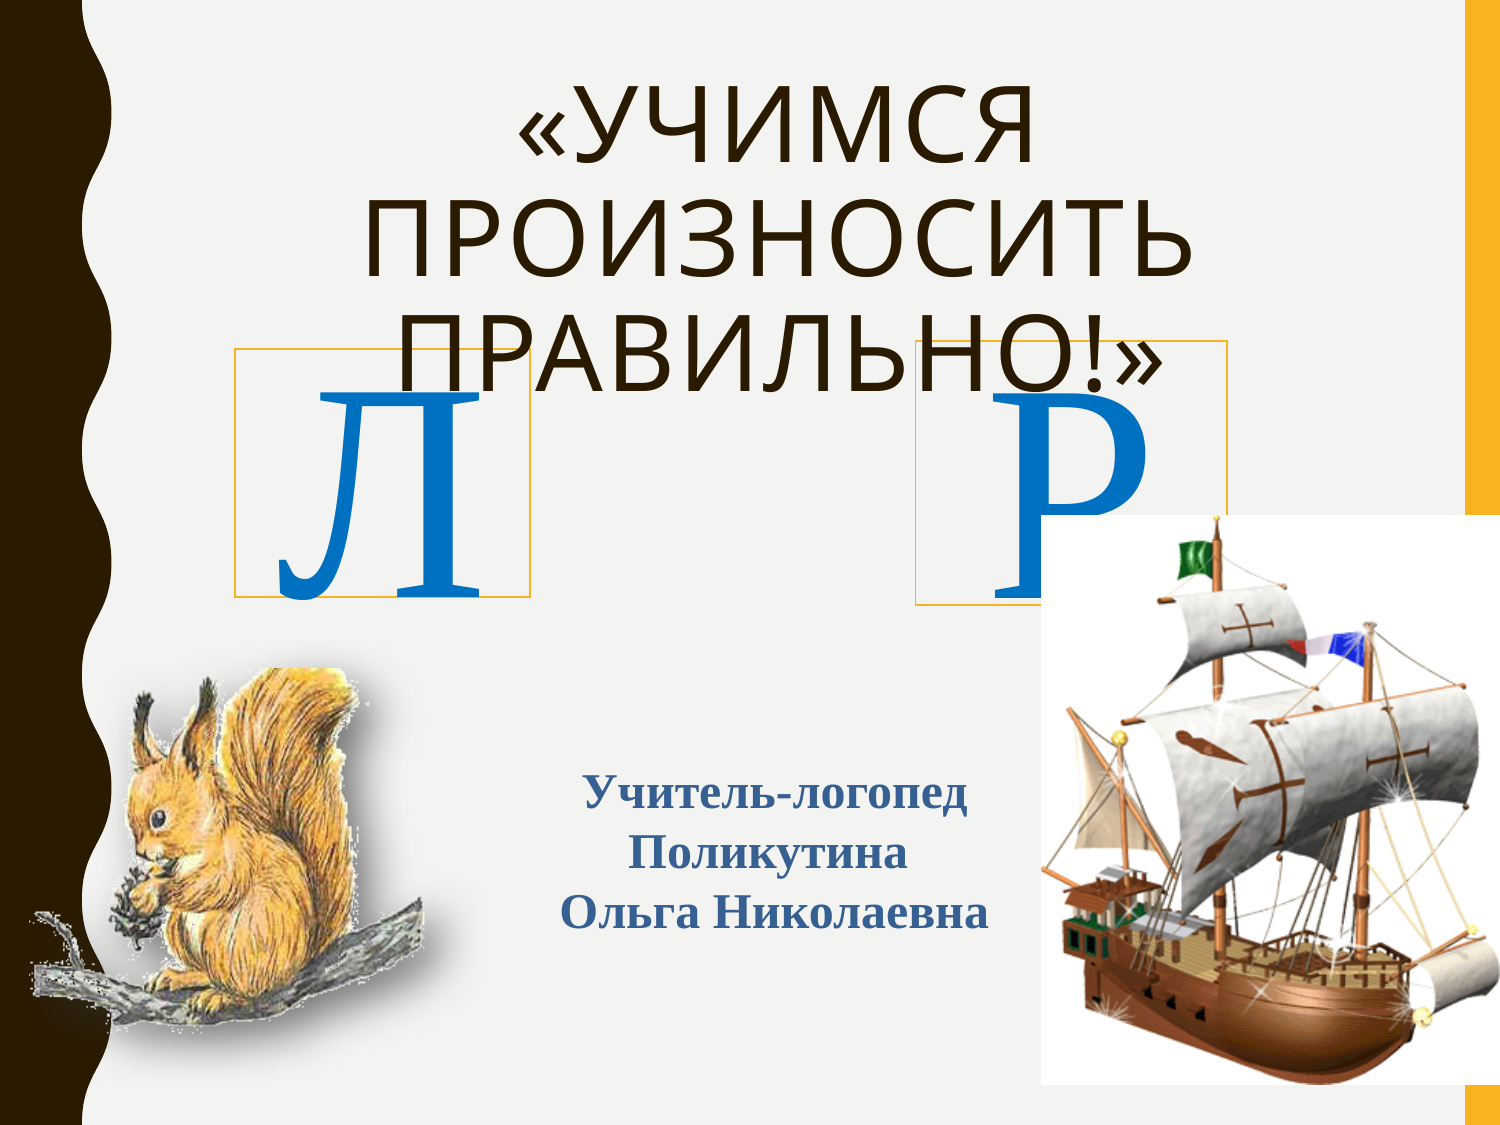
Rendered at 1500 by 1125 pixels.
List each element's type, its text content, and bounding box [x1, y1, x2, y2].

picture [29, 668, 441, 1049]
title «Учимся произносить правильно!» [153, 62, 1407, 308]
text_box Учитель-логопед Поликутина Ольга Николаевна [544, 751, 1005, 947]
text_box Р [915, 341, 1227, 605]
picture [1041, 515, 1500, 1085]
text_box Л [234, 348, 531, 597]
